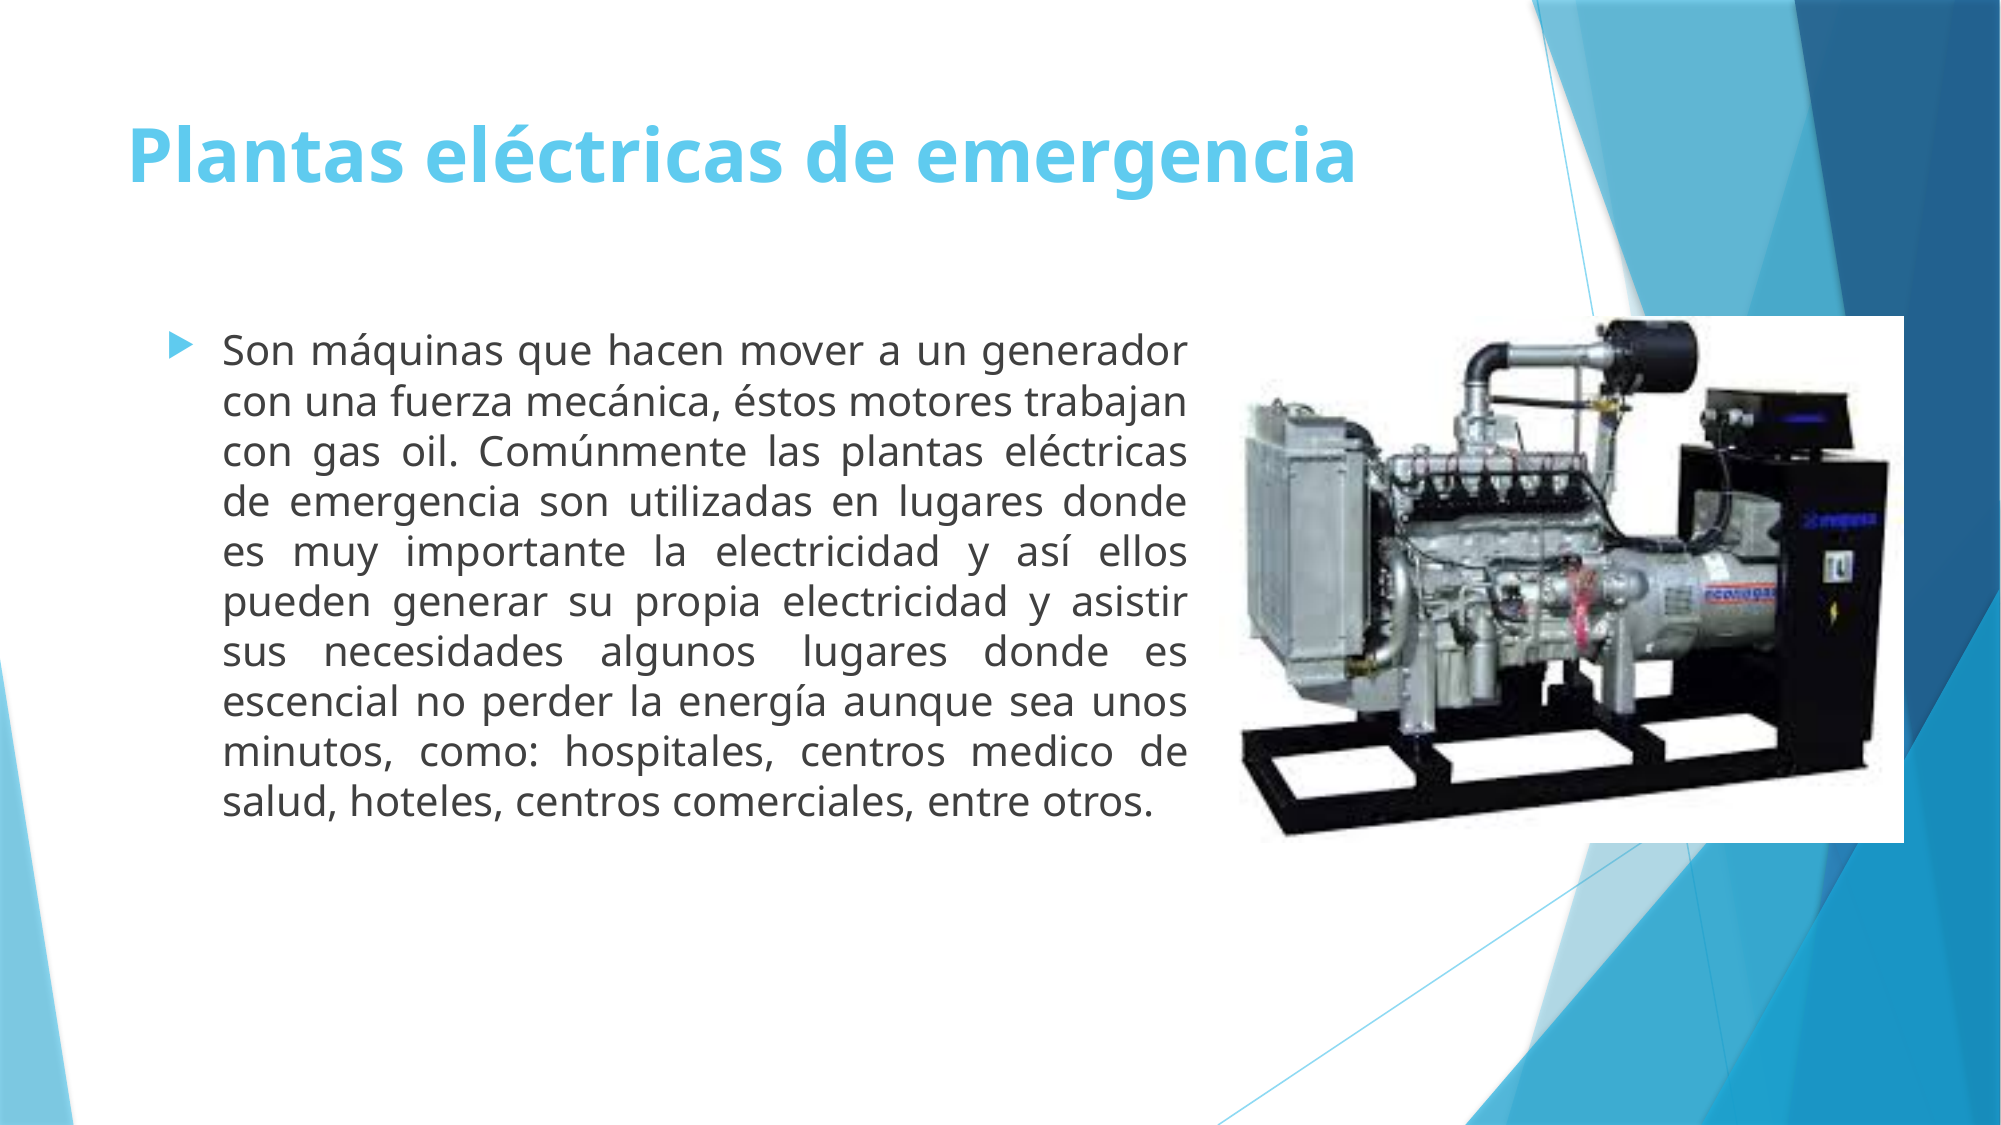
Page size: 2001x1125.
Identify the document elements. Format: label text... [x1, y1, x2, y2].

picture [1218, 316, 1904, 844]
title Plantas eléctricas de emergencia [111, 99, 1522, 317]
list Son máquinas que hacen mover a un generador con una fuerza mecánica, éstos motores trabajan con gas oil. Comúnmente las plantas eléctricas de emergencia son utilizadas en lugares donde es muy importante la electricidad y así ellos pueden generar su propia electricidad y asistir sus necesidades algunos lugares donde es escencial no perder la energía aunque sea unos minutos, como: hospitales, centros medico de salud, hoteles, centros comerciales, entre otros. [151, 316, 1204, 962]
